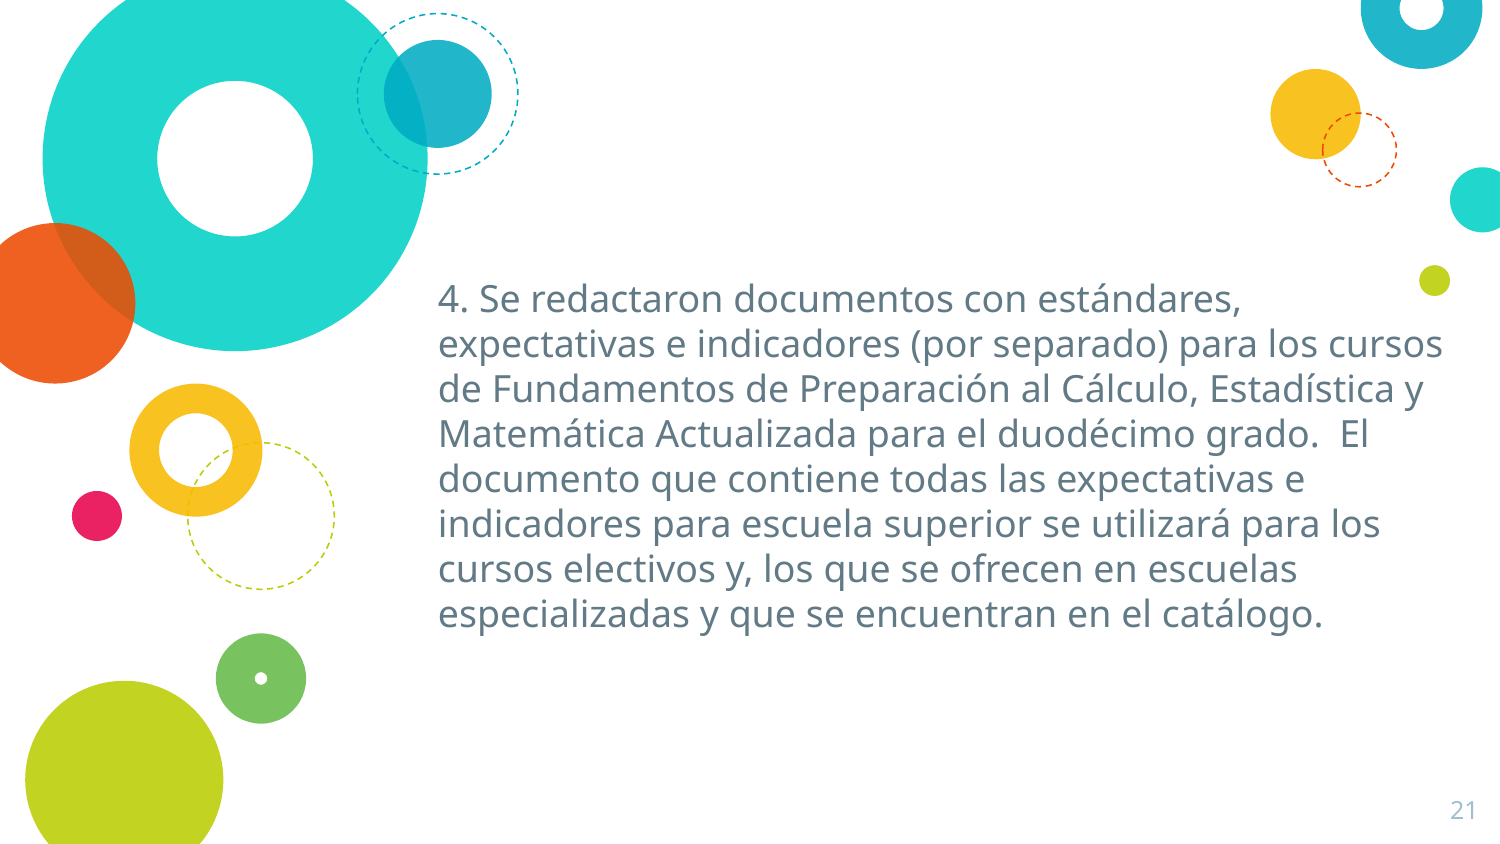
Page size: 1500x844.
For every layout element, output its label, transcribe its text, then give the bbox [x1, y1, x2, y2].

list 4. Se redactaron documentos con estándares, expectativas e indicadores (por separado) para los cursos de Fundamentos de Preparación al Cálculo, Estadística y Matemática Actualizada para el duodécimo grado. El documento que contiene todas las expectativas e indicadores para escuela superior se utilizará para los cursos electivos y, los que se ofrecen en escuelas especializadas y que se encuentran en el catálogo. [410, 260, 1468, 844]
slide_number 21 [1416, 779, 1494, 844]
